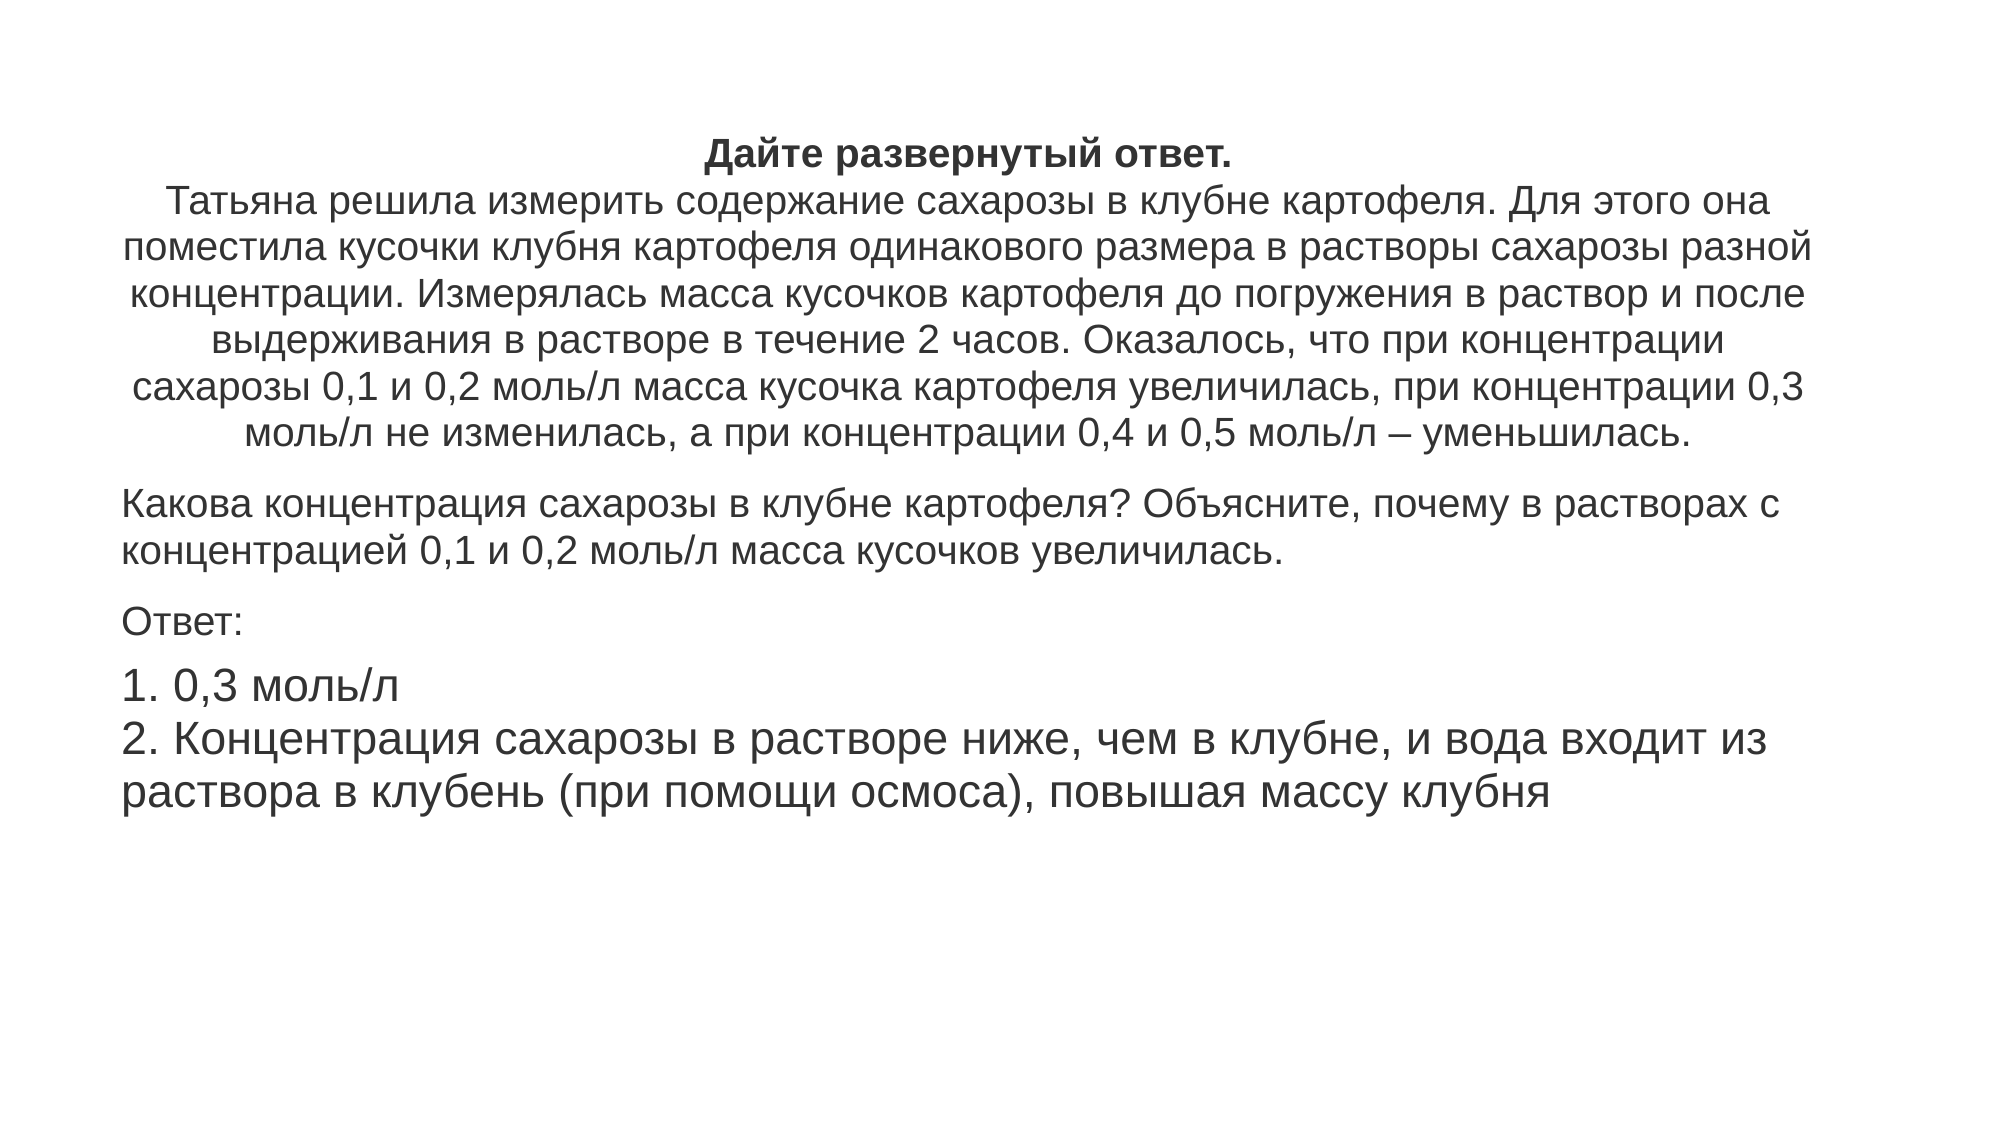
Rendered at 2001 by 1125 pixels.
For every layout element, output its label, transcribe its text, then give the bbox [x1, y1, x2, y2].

list Дайте развернутый ответ. Татьяна решила измерить содержание сахарозы в клубне картофеля. Для этого она поместила кусочки клубня картофеля одинакового размера в растворы сахарозы разной концентрации. Измерялась масса кусочков картофеля до погружения в раствор и после выдерживания в растворе в течение 2 часов. Оказалось, что при концентрации сахарозы 0,1 и 0,2 моль/л масса кусочка картофеля увеличилась, при концентрации 0,3 моль/л не изменилась, а при концентрации 0,4 и 0,5 моль/л – уменьшилась. Какова концентрация сахарозы в клубне картофеля? Объясните, почему в растворах с концентрацией 0,1 и 0,2 моль/л масса кусочков увеличилась. Ответ: 1. 0,3 моль/л 2. Концентрация сахарозы в растворе ниже, чем в клубне, и вода входит из раствора в клубень (при помощи осмоса), повышая массу клубня [106, 123, 1832, 1014]
